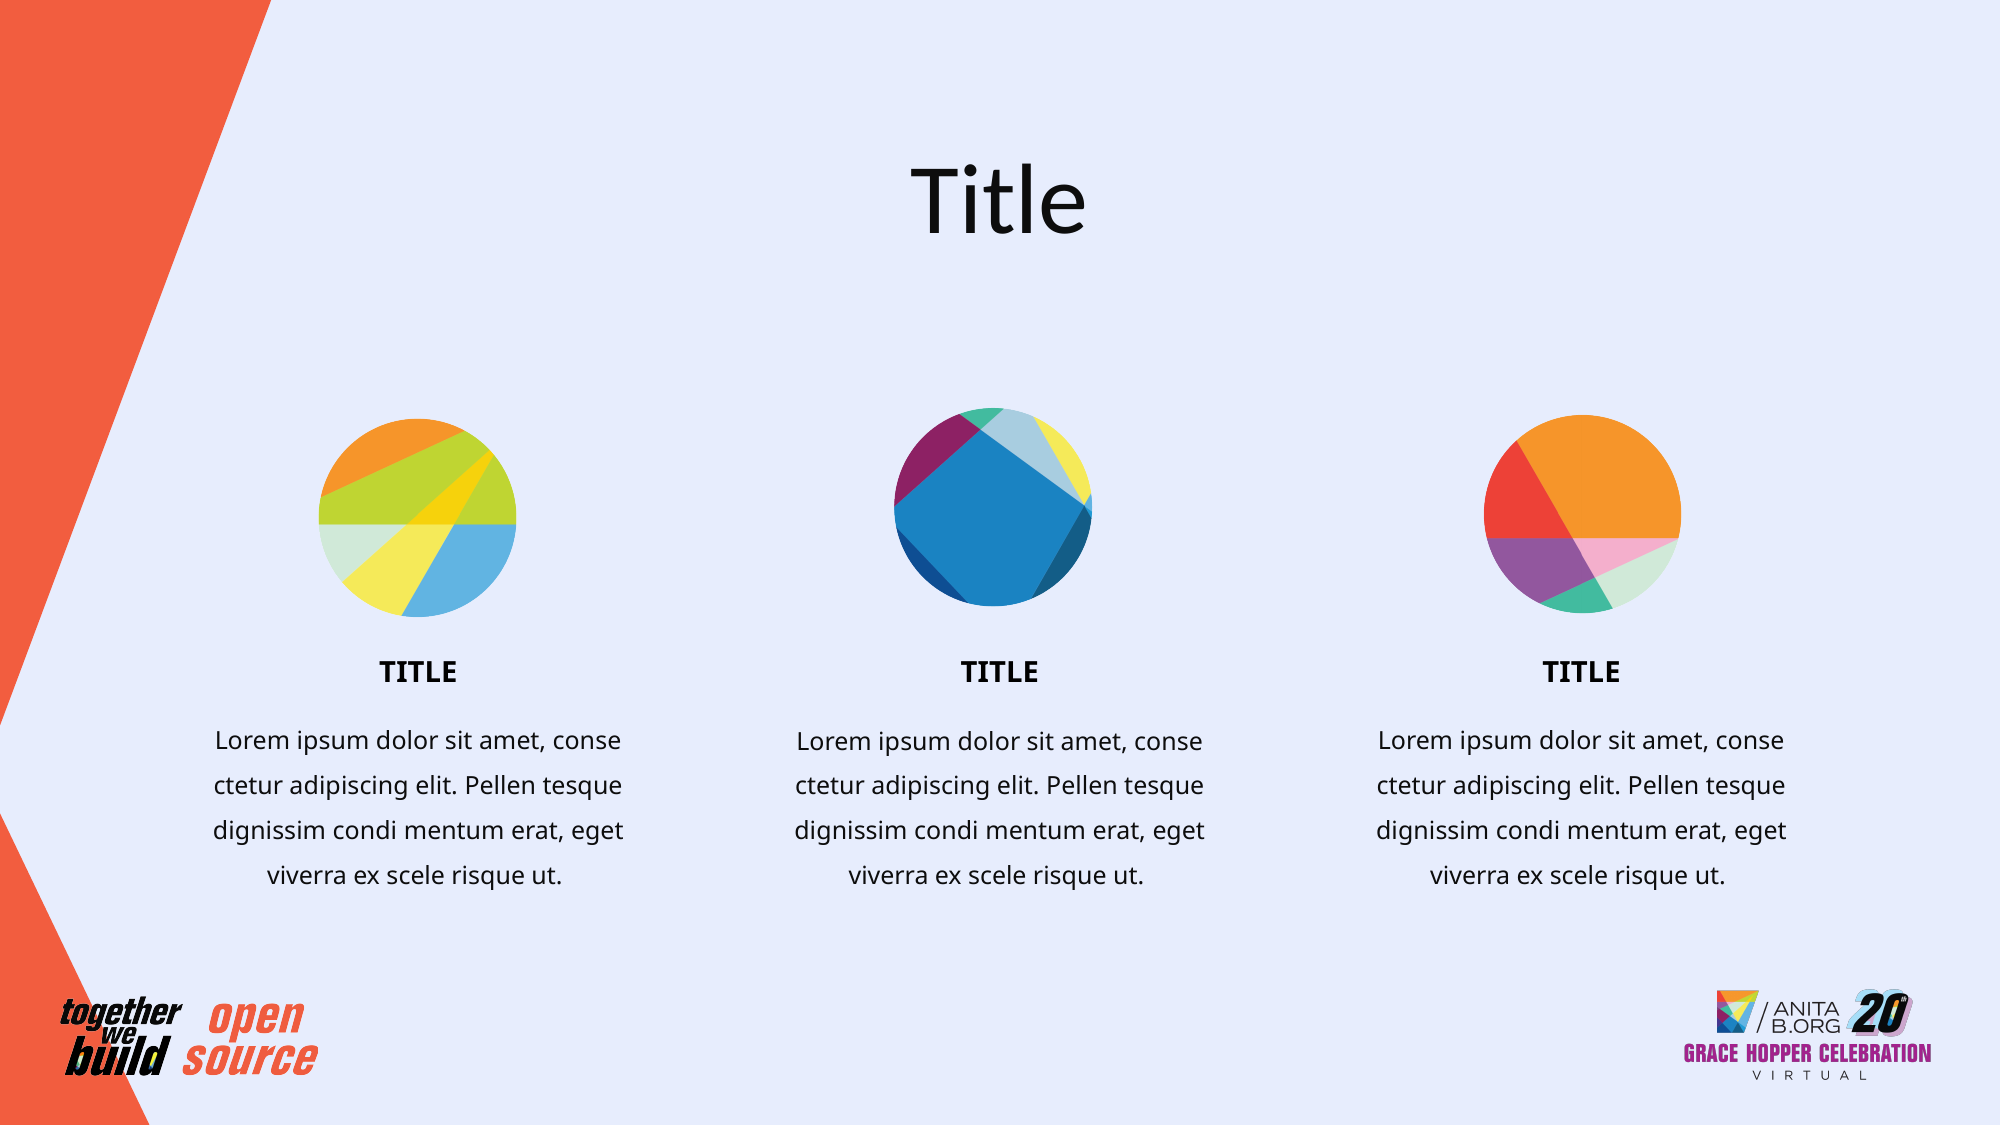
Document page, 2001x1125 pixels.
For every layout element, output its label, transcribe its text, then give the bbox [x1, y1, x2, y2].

text_box Lorem ipsum dolor sit amet, conse ctetur adipiscing elit. Pellen tesque dignissim condi mentum erat, eget viverra ex scele risque ut. [191, 702, 646, 897]
text_box Lorem ipsum dolor sit amet, conse ctetur adipiscing elit. Pellen tesque dignissim condi mentum erat, eget viverra ex scele risque ut. [773, 702, 1227, 897]
picture [57, 993, 318, 1080]
text_box Lorem ipsum dolor sit amet, conse ctetur adipiscing elit. Pellen tesque dignissim condi mentum erat, eget viverra ex scele risque ut. [1354, 702, 1809, 897]
picture [1675, 978, 1940, 1091]
text_box TITLE [885, 645, 1115, 696]
text_box TITLE [1461, 645, 1702, 696]
text_box Title [681, 126, 1319, 262]
picture [885, 393, 1105, 619]
text_box TITLE [329, 645, 508, 696]
picture [298, 401, 518, 627]
picture [1472, 399, 1691, 625]
